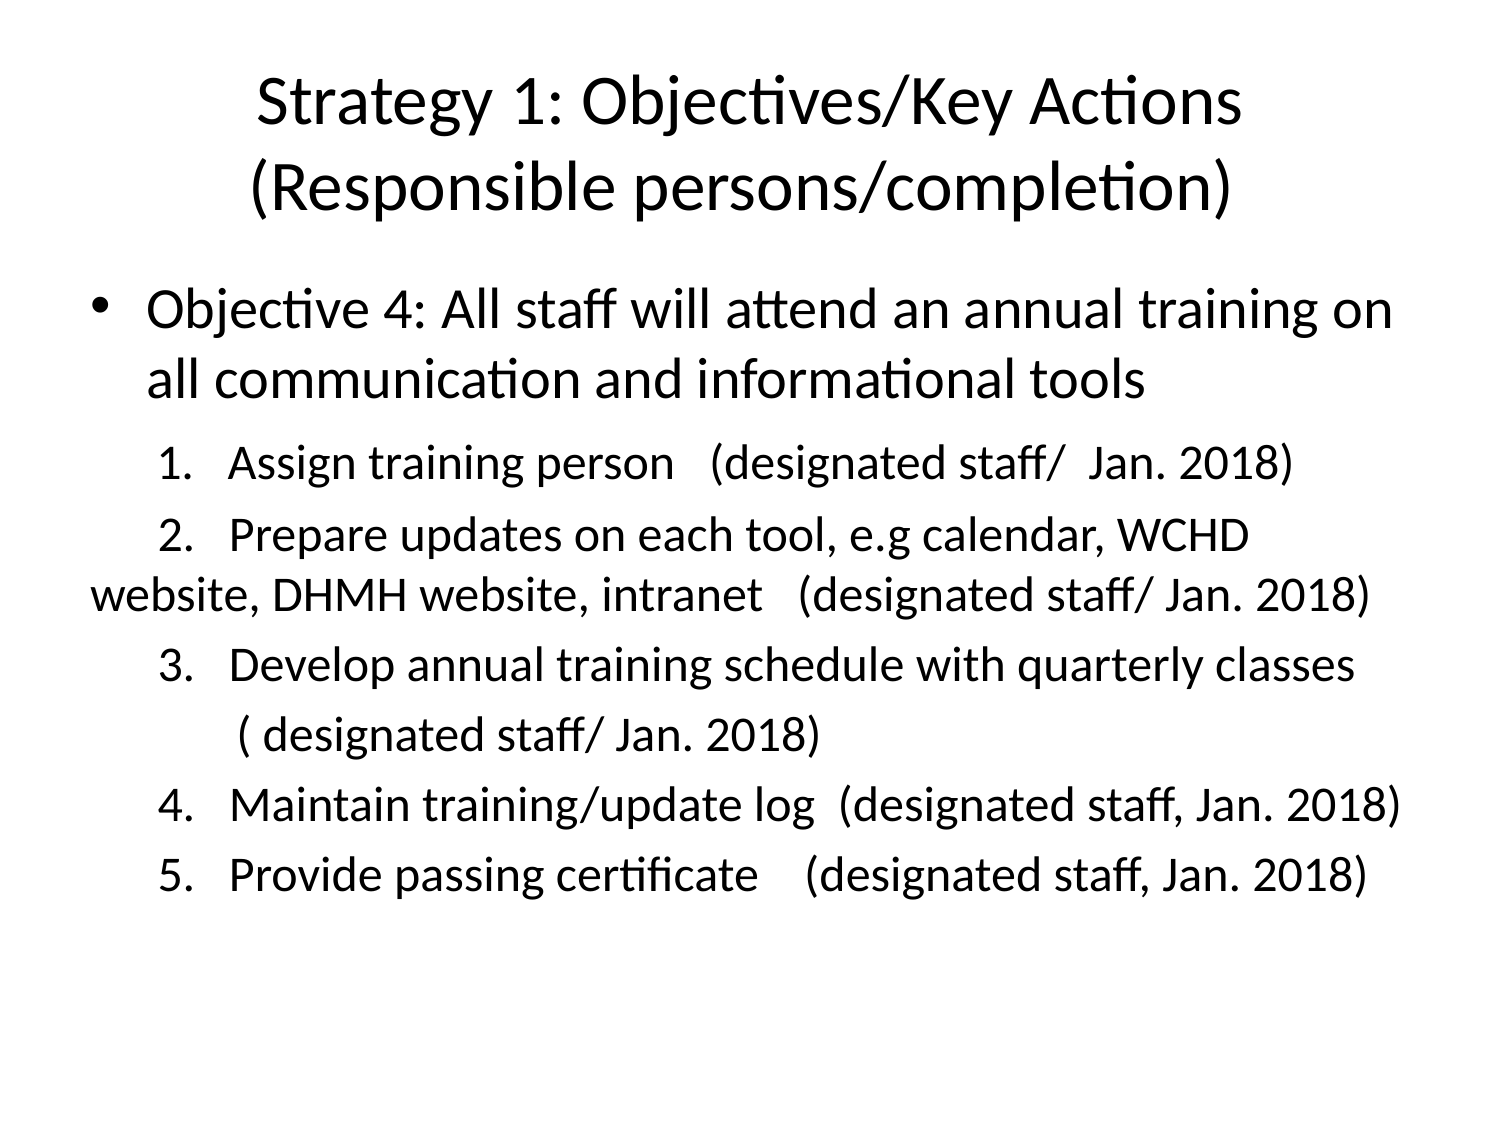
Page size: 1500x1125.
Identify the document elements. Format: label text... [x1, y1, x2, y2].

title Strategy 1: Objectives/Key Actions (Responsible persons/completion) [75, 45, 1425, 233]
list Objective 4: All staff will attend an annual training on all communication and informational tools 1. Assign training person (designated staff/ Jan. 2018) 2. Prepare updates on each tool, e.g calendar, WCHD website, DHMH website, intranet (designated staff/ Jan. 2018) 3. Develop annual training schedule with quarterly classes ( designated staff/ Jan. 2018) 4. Maintain training/update log (designated staff, Jan. 2018) 5. Provide passing certificate (designated staff, Jan. 2018) [75, 262, 1425, 1005]
